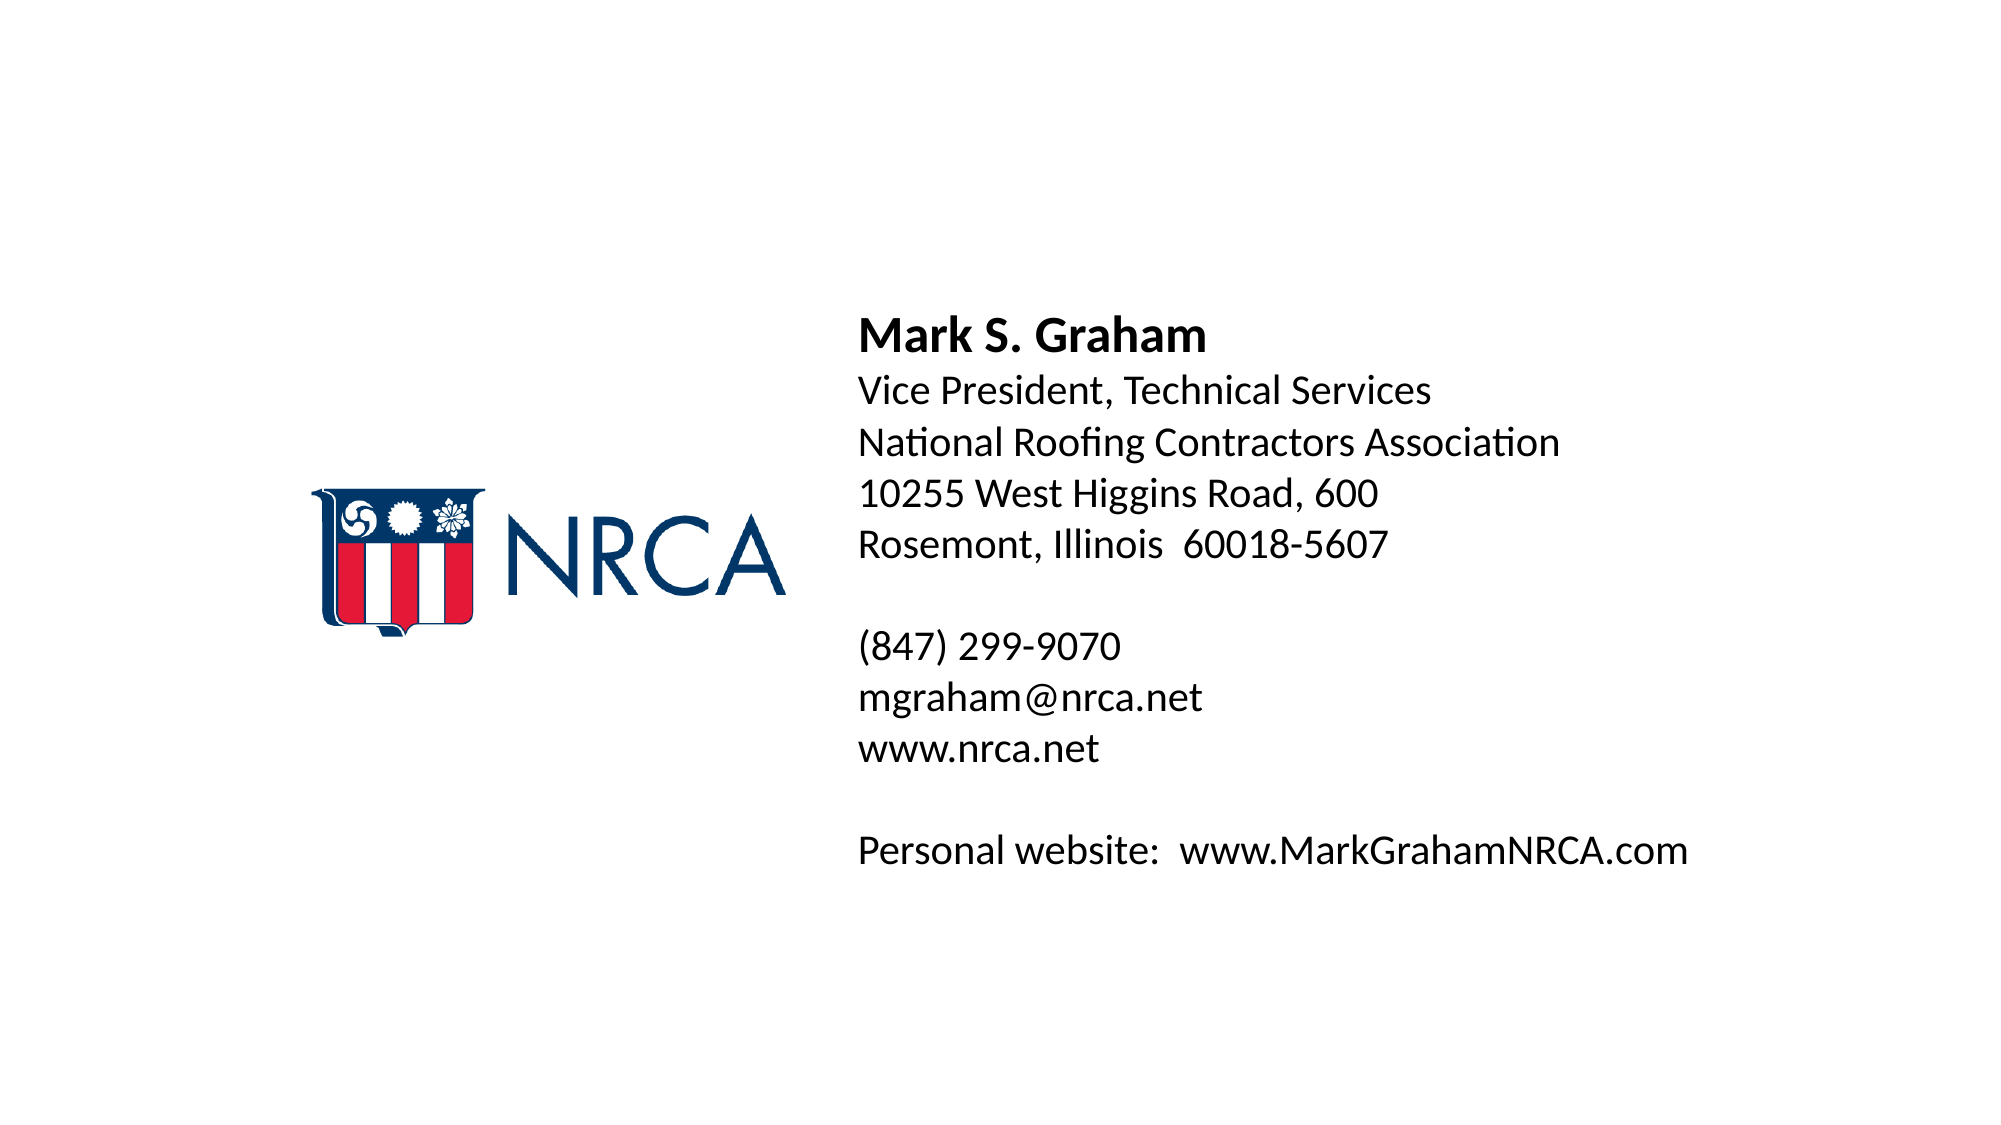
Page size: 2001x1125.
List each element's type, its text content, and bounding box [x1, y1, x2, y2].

title Mark S. Graham Vice President, Technical Services National Roofing Contractors Association 10255 West Higgins Road, 600 Rosemont, Illinois 60018-5607 (847) 299-9070 mgraham@nrca.net www.nrca.net Personal website: www.MarkGrahamNRCA.com [843, 290, 1811, 882]
picture [310, 488, 787, 637]
